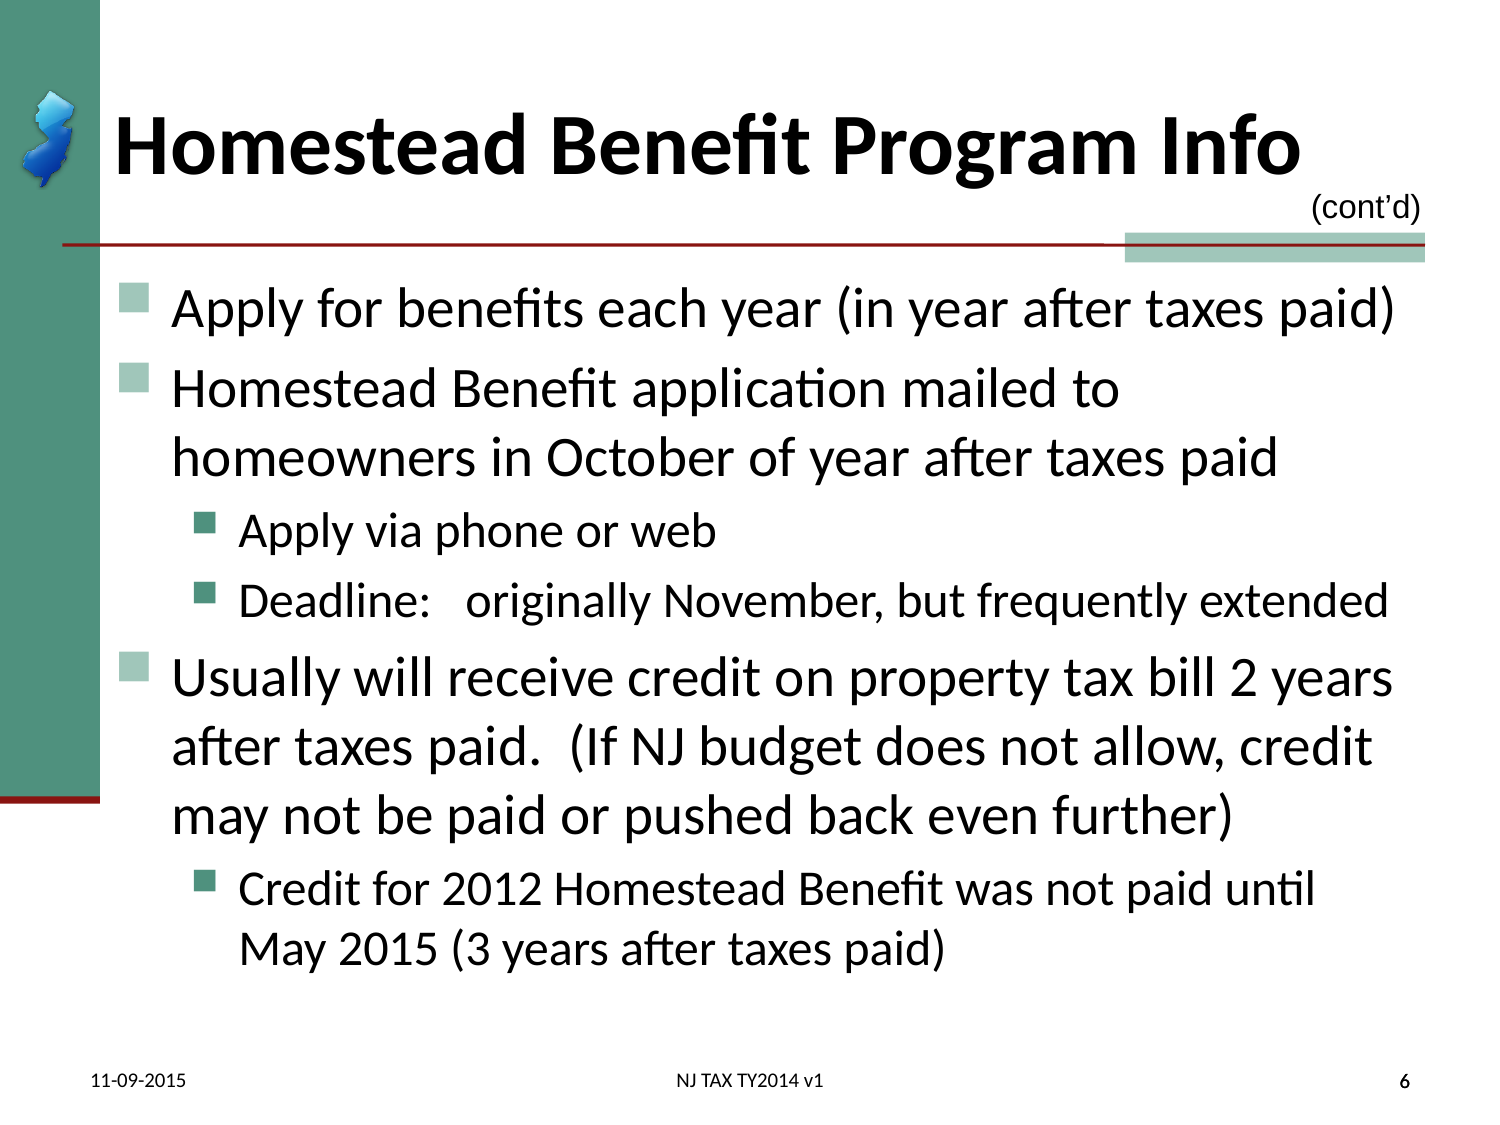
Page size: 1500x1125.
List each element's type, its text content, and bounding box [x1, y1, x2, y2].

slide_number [74, 1049, 401, 1100]
title Homestead Benefit Program Info [99, 45, 1425, 234]
slide_number 6 [1112, 1049, 1426, 1101]
text_box (cont’d) [1295, 177, 1437, 233]
picture [0, 88, 101, 190]
list Apply for benefits each year (in year after taxes paid) Homestead Benefit application mailed to homeowners in October of year after taxes paid Apply via phone or web Deadline: originally November, but frequently extended Usually will receive credit on property tax bill 2 years after taxes paid. (If NJ budget does not allow, credit may not be paid or pushed back even further) Credit for 2012 Homestead Benefit was not paid until May 2015 (3 years after taxes paid) [99, 262, 1425, 1038]
footer NJ TAX TY2014 v1 [496, 1050, 1004, 1100]
